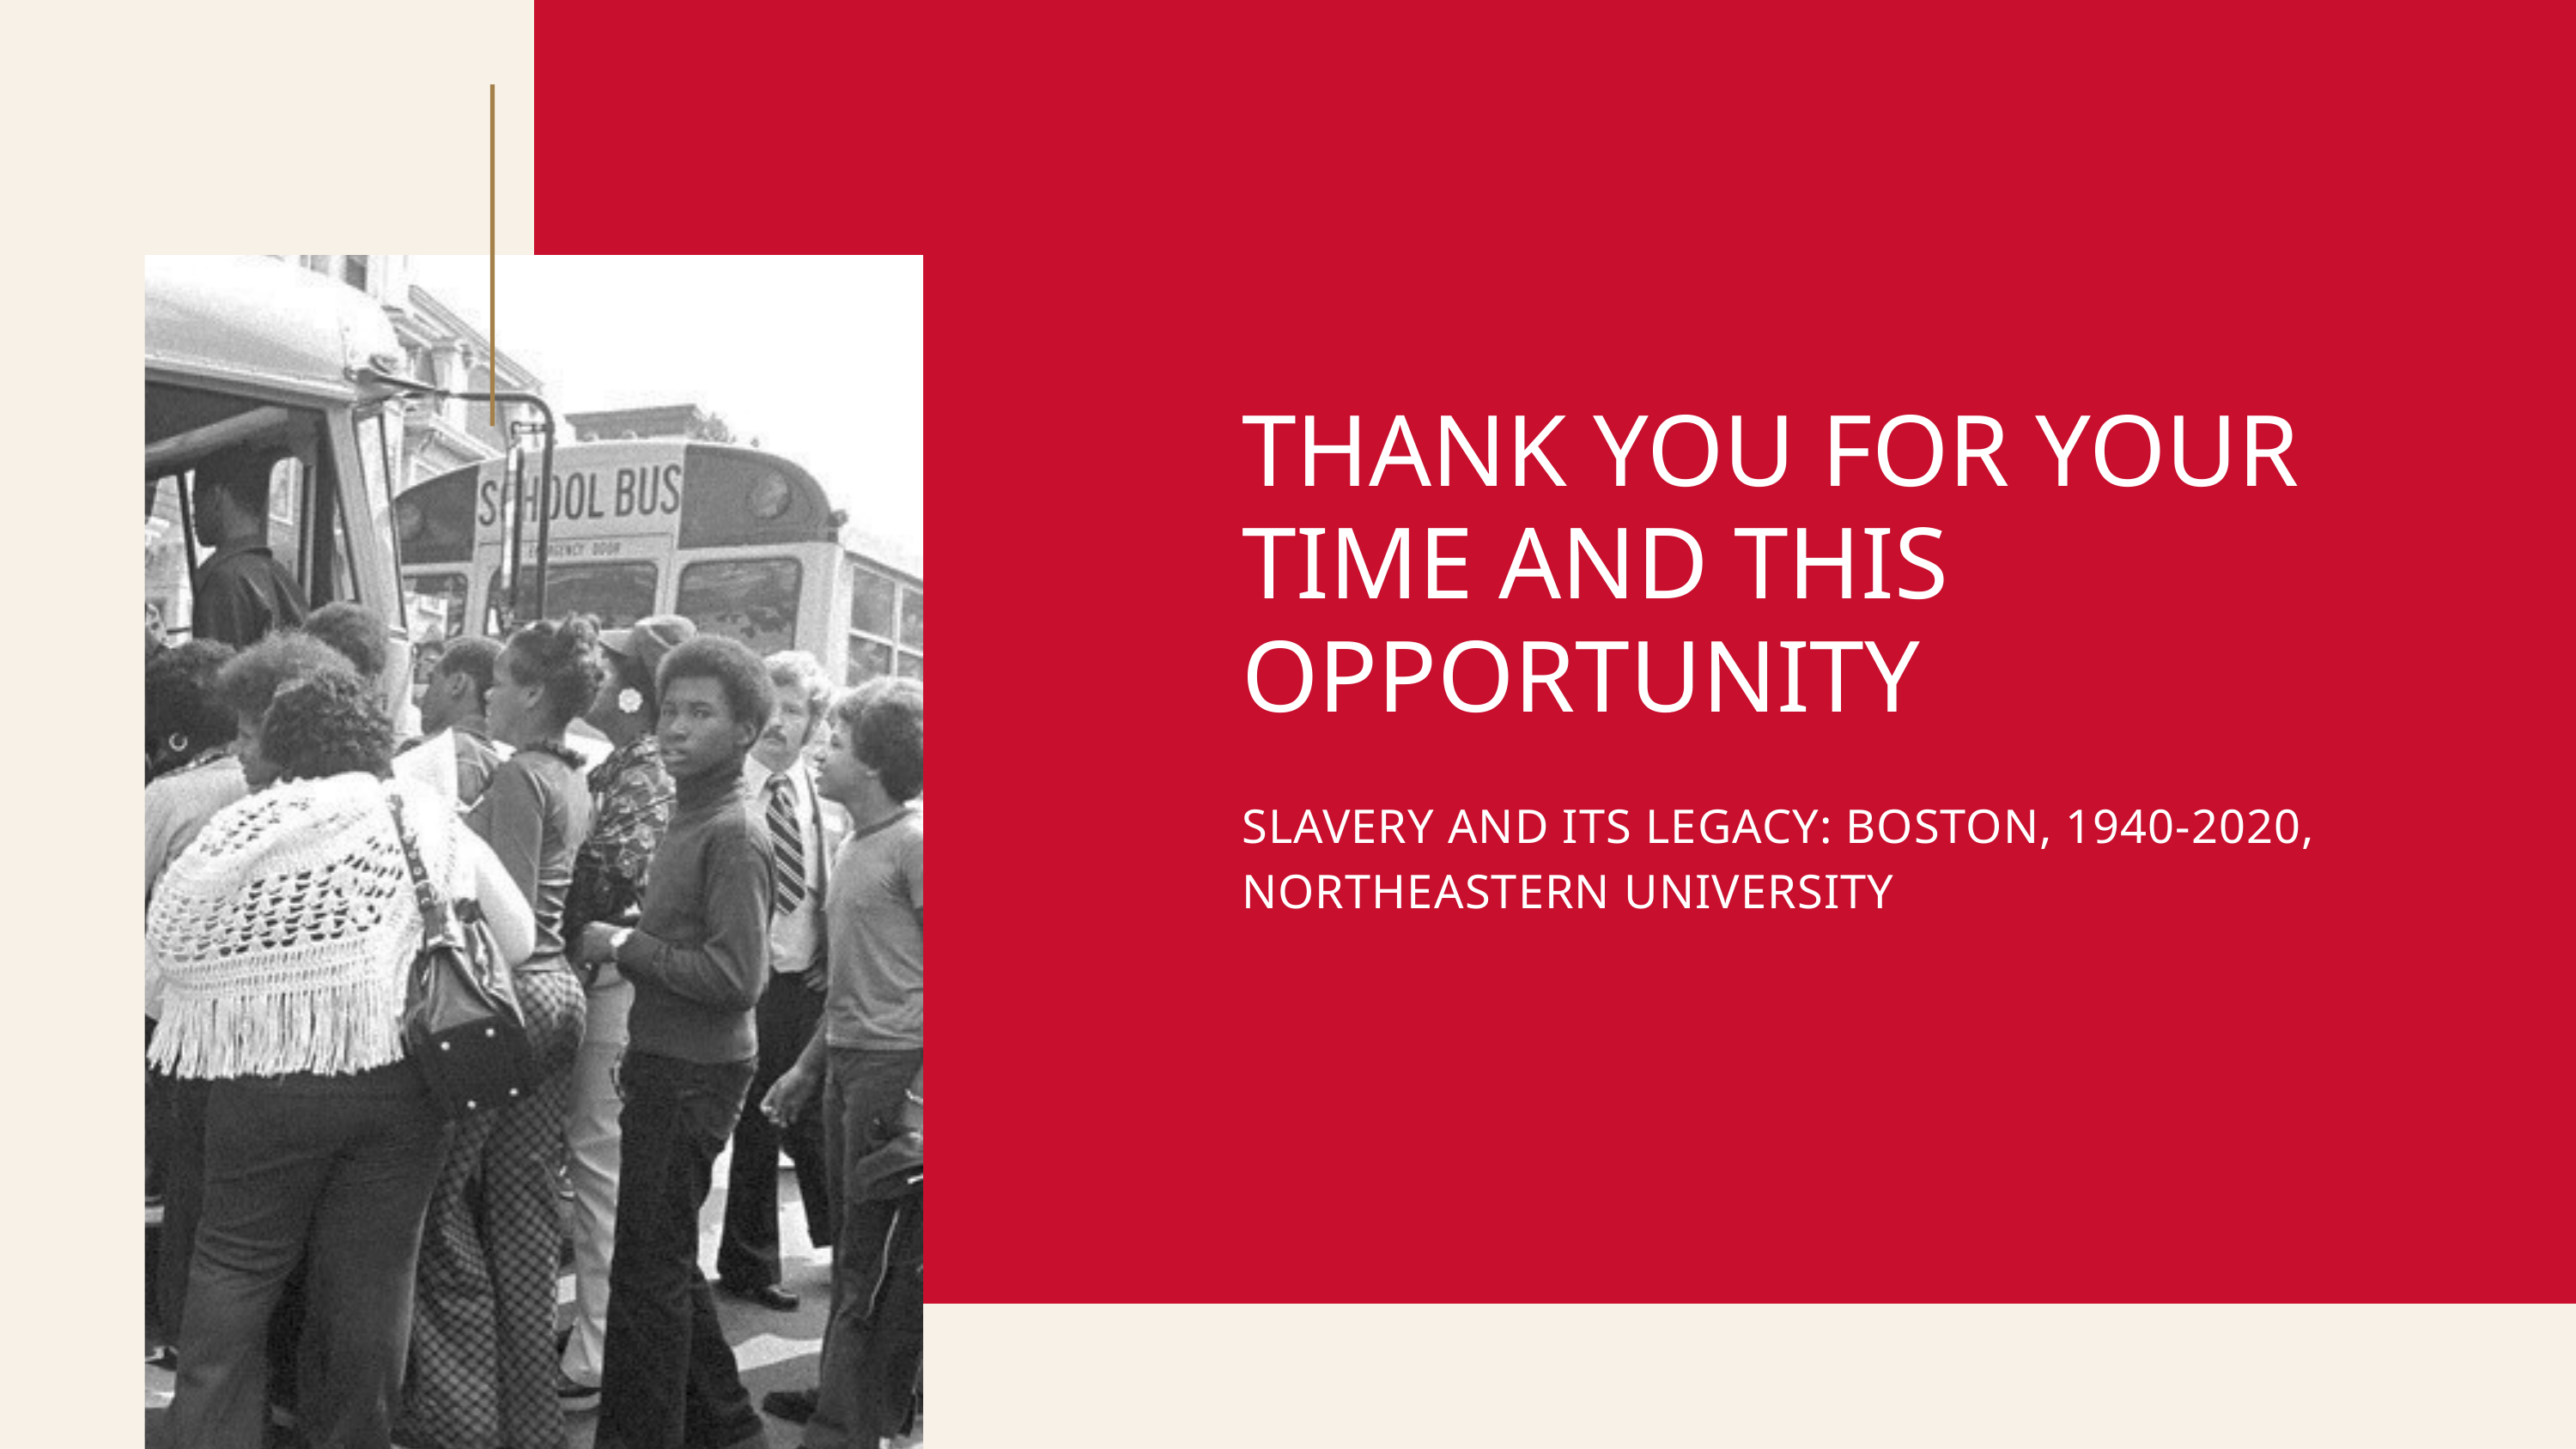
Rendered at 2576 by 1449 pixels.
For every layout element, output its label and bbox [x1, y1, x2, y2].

text_box [534, 0, 2576, 1304]
text_box [489, 84, 495, 427]
text_box [1241, 390, 2432, 914]
text_box [144, 255, 924, 1449]
